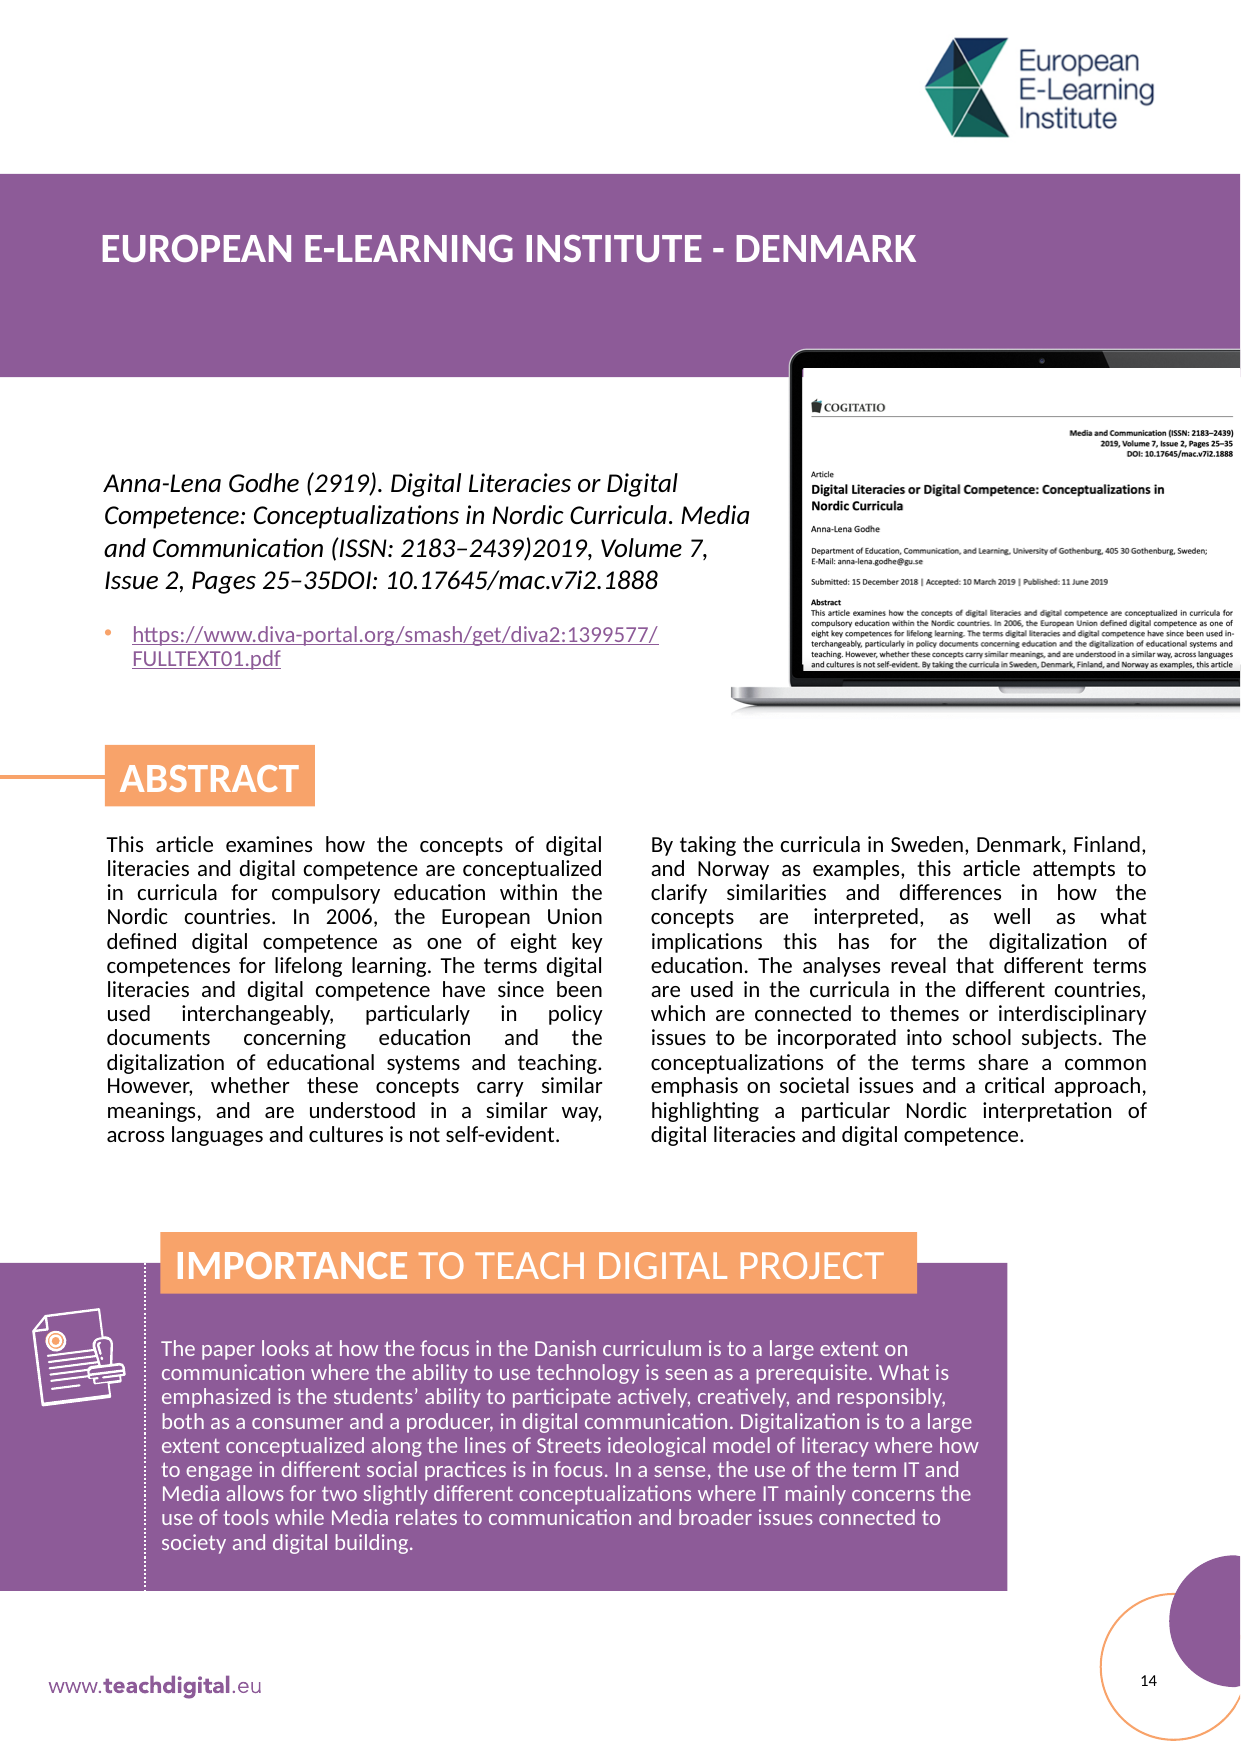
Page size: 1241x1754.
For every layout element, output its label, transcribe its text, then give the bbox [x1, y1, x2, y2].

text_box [35, 1310, 123, 1402]
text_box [0, 744, 315, 807]
text_box [0, 173, 1241, 378]
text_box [701, 332, 1241, 743]
list Anna-Lena Godhe (2919). Digital Literacies or Digital Competence: Conceptualizations in Nordic Curricula. Media and Communication (ISSN: 2183–2439)2019, Volume 7, Issue 2, Pages 25–35DOI: 10.17645/mac.v7i2.1888 https://www.diva-portal.org/smash/get/diva2:1399577/FULLTEXT01.pdf [89, 457, 701, 679]
text_box IMPORTANCE TO TEACH DIGITAL PROJECT [160, 1232, 918, 1294]
slide_number 14 [1119, 1657, 1178, 1702]
text_box [146, 1484, 1008, 1591]
text_box The paper looks at how the focus in the Danish curriculum is to a large extent on communication where the ability to use technology is seen as a prerequisite. What is emphasized is the students’ ability to participate actively, creatively, and responsibly, both as a consumer and a producer, in digital communication. Digitalization is to a large extent conceptualized along the lines of Streets ideological model of literacy where how to engage in different social practices is in focus. In a sense, the use of the term IT and Media allows for two slightly different conceptualizations where IT mainly concerns the use of tools while Media relates to communication and broader issues connected to society and digital building. [146, 1329, 1008, 1484]
text_box [146, 1262, 1008, 1329]
text_box EUROPEAN E-LEARNING INSTITUTE - DENMARK [85, 213, 1164, 412]
picture [911, 24, 1200, 150]
text_box [0, 1262, 145, 1591]
text_box This article examines how the concepts of digital literacies and digital competence are conceptualized in curricula for compulsory education within the Nordic countries. In 2006, the European Union defined digital competence as one of eight key competences for lifelong learning. The terms digital literacies and digital competence have since been used interchangeably, particularly in policy documents concerning education and the digitalization of educational systems and teaching. However, whether these concepts carry similar meanings, and are understood in a similar way, across languages and cultures is not self-evident. By taking the curricula in Sweden, Denmark, Finland, and Norway as examples, this article attempts to clarify similarities and differences in how the concepts are interpreted, as well as what implications this has for the digitalization of education. The analyses reveal that different terms are used in the curricula in the different countries, which are connected to themes or interdisciplinary issues to be incorporated into school subjects. The conceptualizations of the terms share a common emphasis on societal issues and a critical approach, highlighting a particular Nordic interpretation of digital literacies and digital competence. [91, 825, 1163, 1166]
